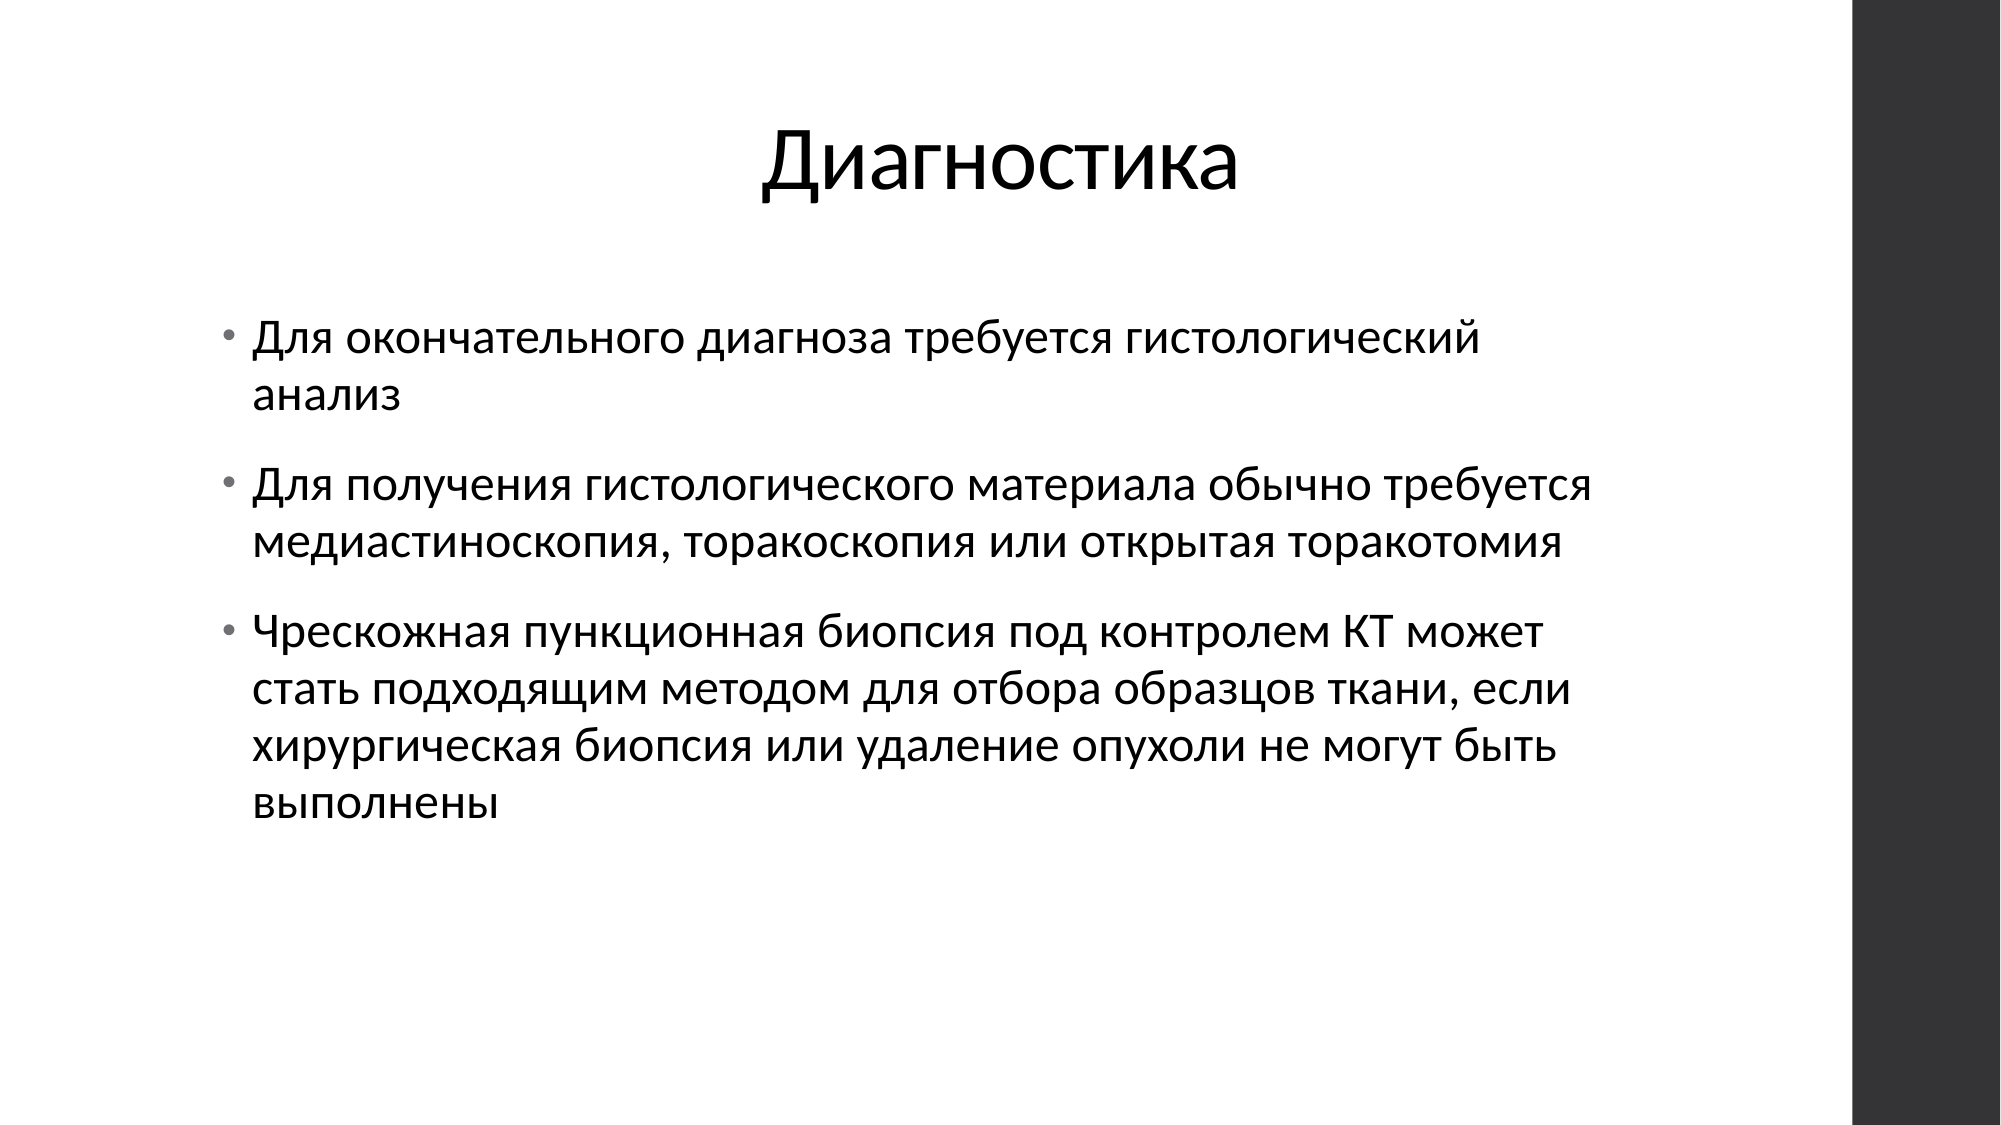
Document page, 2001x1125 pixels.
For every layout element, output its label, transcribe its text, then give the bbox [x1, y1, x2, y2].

title Диагностика [206, 0, 1797, 218]
list Для окончательного диагноза требуется гистологический анализ Для получения гистологического материала обычно требуется медиастиноскопия, торакоскопия или открытая торакотомия Чрескожная пункционная биопсия под контролем КТ может стать подходящим методом для отбора образцов ткани, если хирургическая биопсия или удаление опухоли не могут быть выполнены [206, 299, 1617, 1014]
